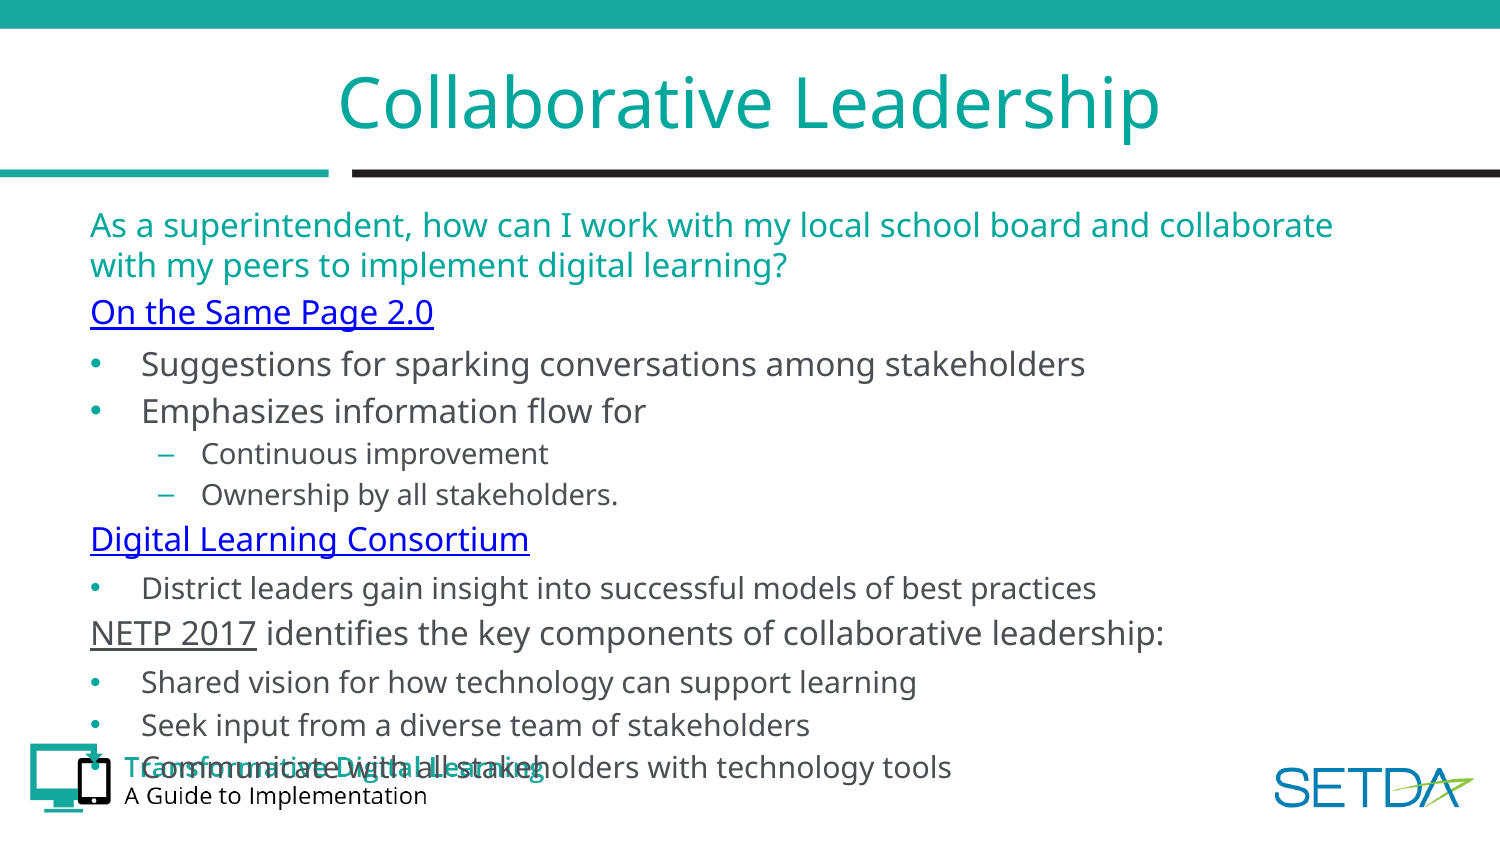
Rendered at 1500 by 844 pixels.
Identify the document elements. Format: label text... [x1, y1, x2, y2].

picture [0, 0, 1500, 844]
title Collaborative Leadership [75, 45, 1425, 155]
list As a superintendent, how can I work with my local school board and collaborate with my peers to implement digital learning? On the Same Page 2.0 Suggestions for sparking conversations among stakeholders Emphasizes information flow for Continuous improvement Ownership by all stakeholders. Digital Learning Consortium District leaders gain insight into successful models of best practices NETP 2017 identifies the key components of collaborative leadership: Shared vision for how technology can support learning Seek input from a diverse team of stakeholders Communicate with all stakeholders with technology tools [75, 196, 1425, 798]
